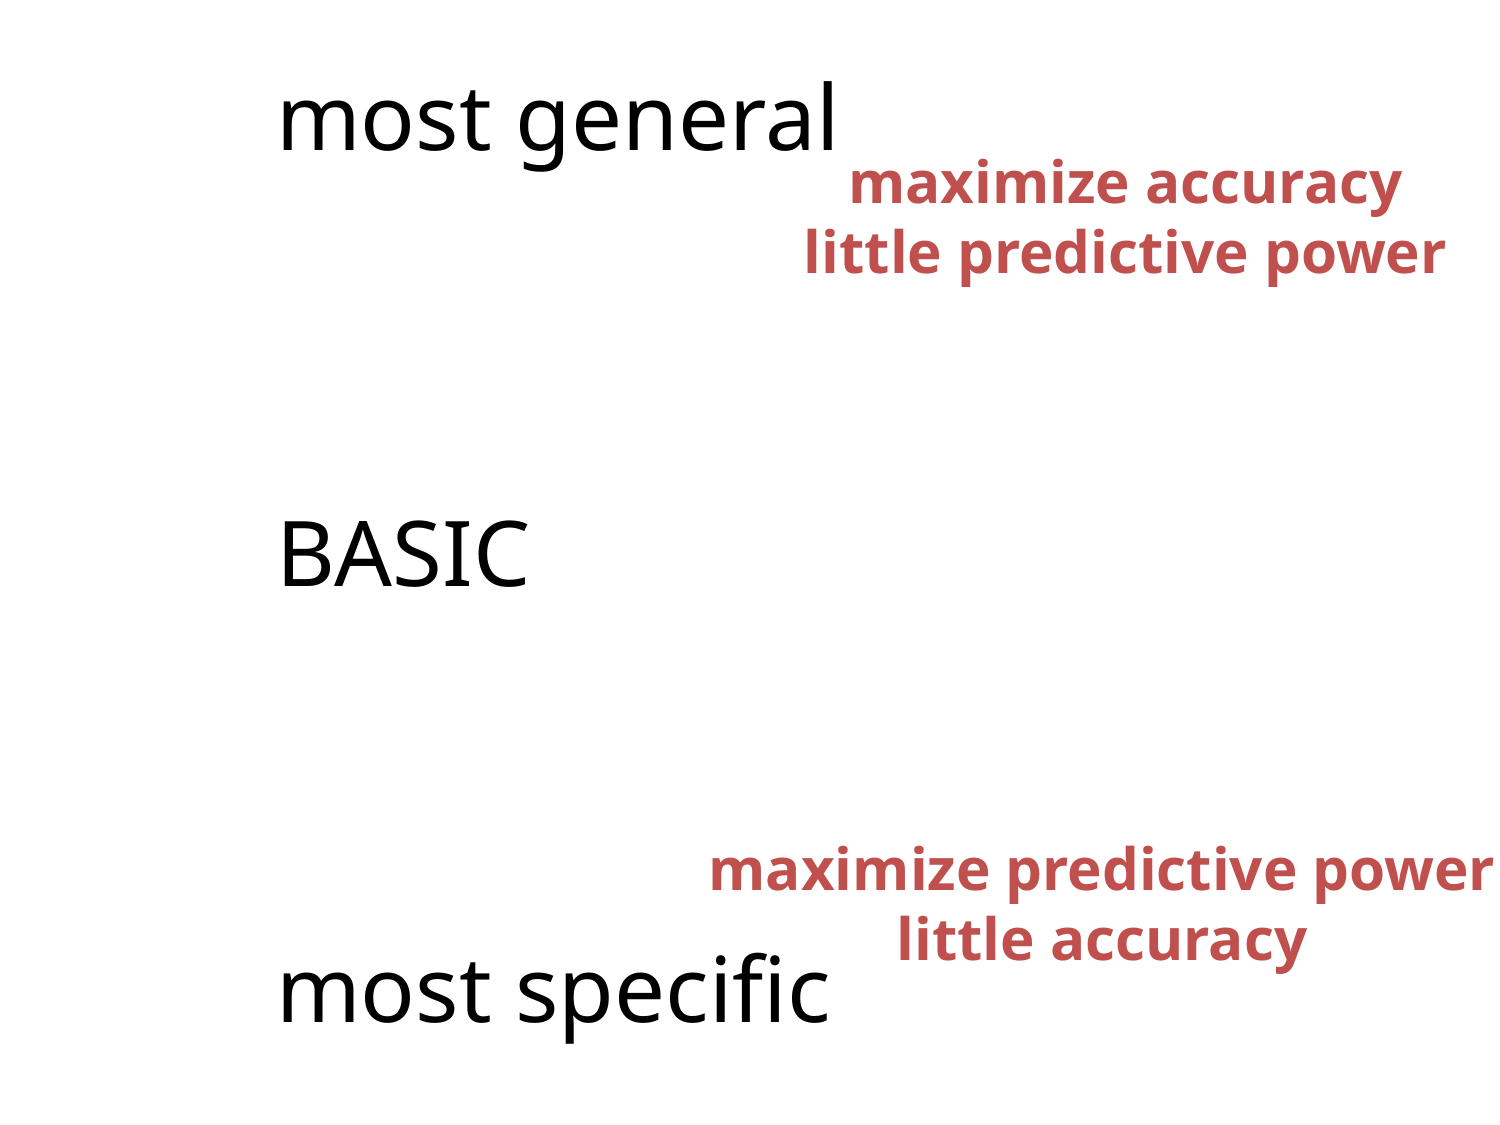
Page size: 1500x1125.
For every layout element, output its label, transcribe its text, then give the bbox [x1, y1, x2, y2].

text_box maximize predictive power little accuracy [694, 824, 1500, 980]
title most general BASIC most specific [112, 50, 1388, 1050]
text_box maximize accuracy little predictive power [789, 137, 1462, 293]
